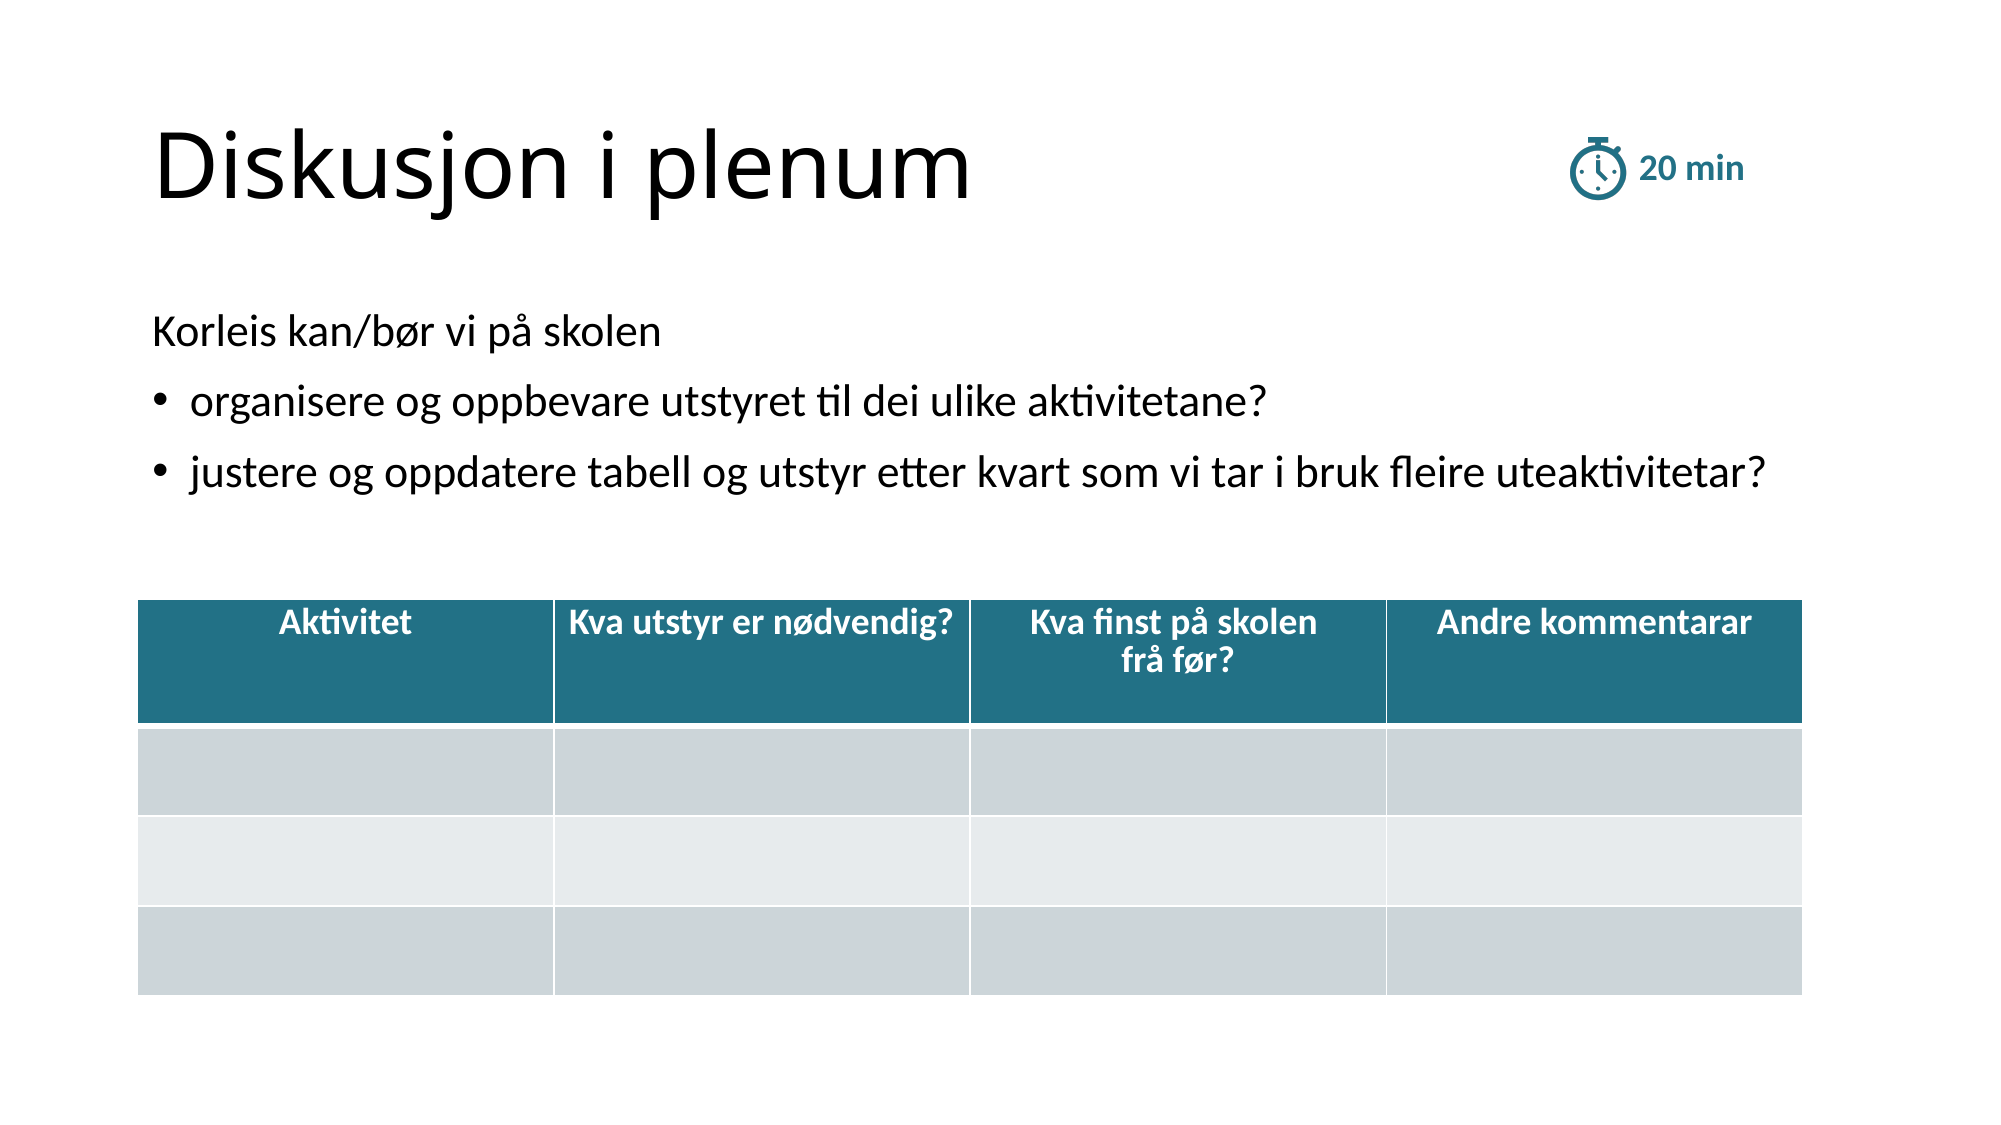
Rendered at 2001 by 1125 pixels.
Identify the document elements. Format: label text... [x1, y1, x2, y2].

table_cell [971, 729, 1386, 815]
table_cell [1387, 907, 1802, 995]
table_cell [138, 729, 553, 815]
table_header Kva finst på skolen frå før? [971, 600, 1386, 723]
table_cell [555, 729, 969, 815]
title Diskusjon i plenum [137, 59, 1863, 278]
table_header Kva utstyr er nødvendig? [555, 600, 969, 723]
table_header Aktivitet [138, 600, 553, 723]
table_cell [971, 907, 1386, 995]
list Korleis kan/bør vi på skolen organisere og oppbevare utstyret til dei ulike aktivitetane? justere og oppdatere tabell og utstyr etter kvart som vi tar i bruk fleire uteaktivitetar? [137, 299, 1863, 1014]
table_cell [1387, 729, 1802, 815]
list 20 min [1599, 140, 1785, 197]
table_cell [138, 907, 553, 995]
table_cell [555, 907, 969, 995]
table_header Andre kommentarar [1387, 600, 1802, 723]
table_cell [971, 817, 1386, 905]
table_cell [555, 817, 969, 905]
table_cell [138, 817, 553, 905]
table_cell [1387, 817, 1802, 905]
